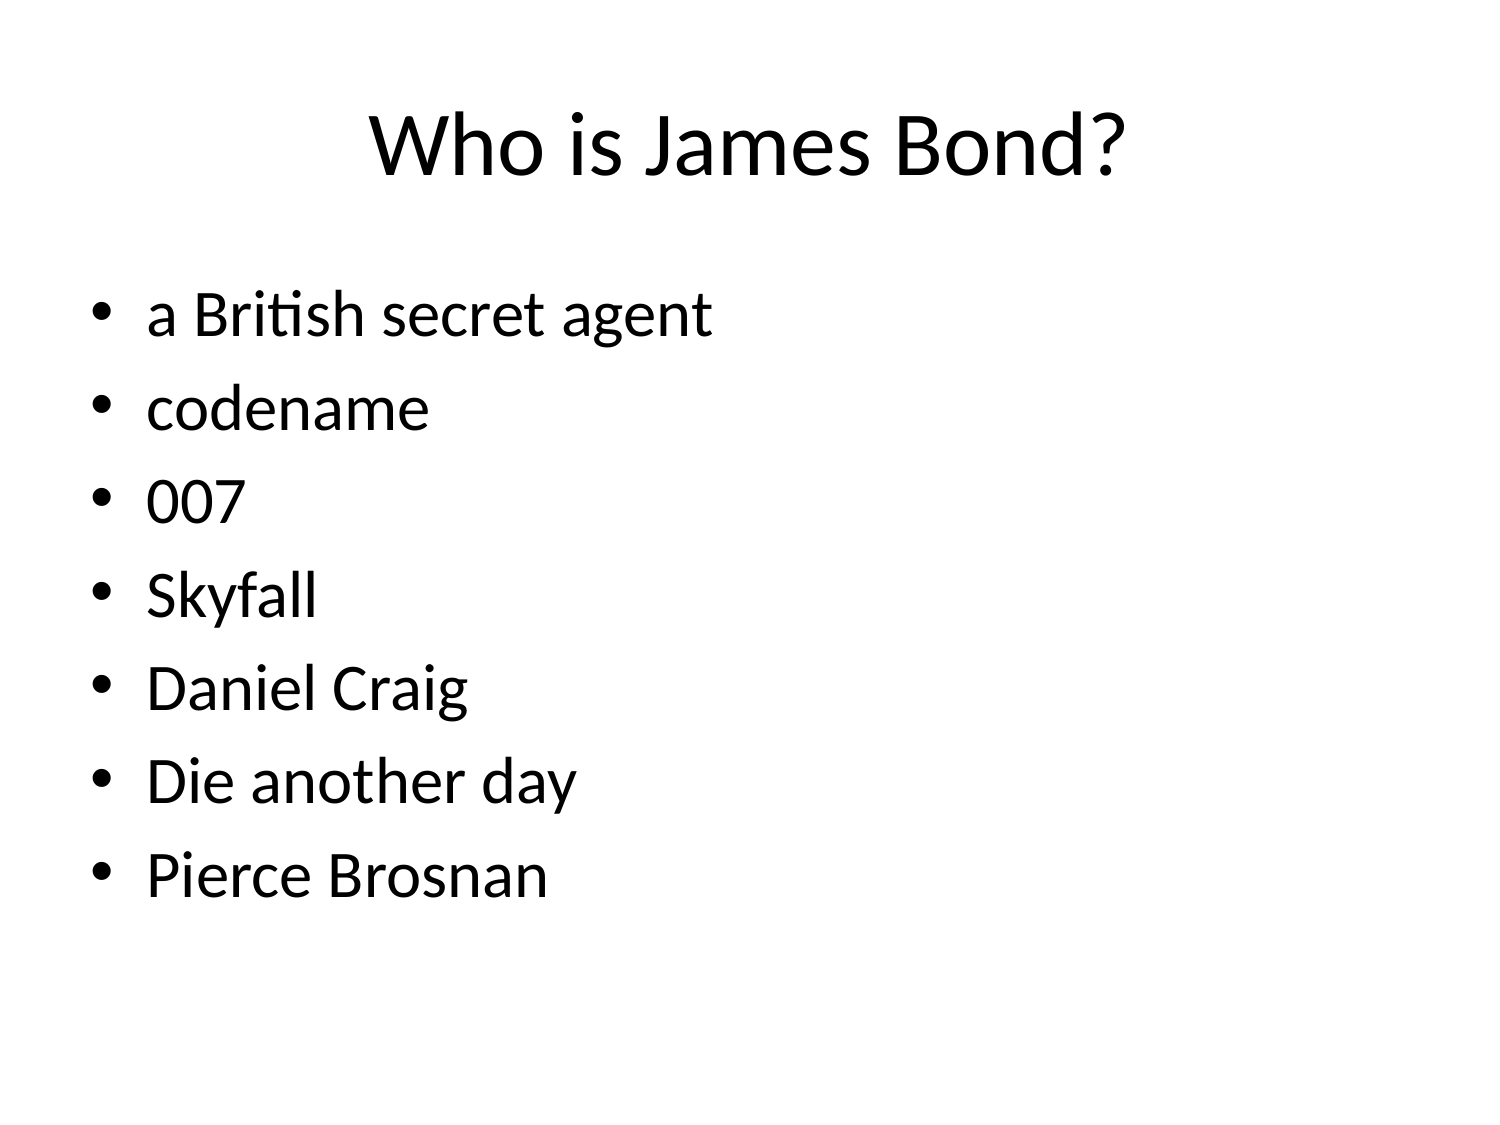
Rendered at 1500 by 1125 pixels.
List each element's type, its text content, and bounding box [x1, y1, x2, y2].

title Who is James Bond? [75, 45, 1425, 233]
list a British secret agent codename 007 Skyfall Daniel Craig Die another day Pierce Brosnan [75, 262, 1425, 1005]
